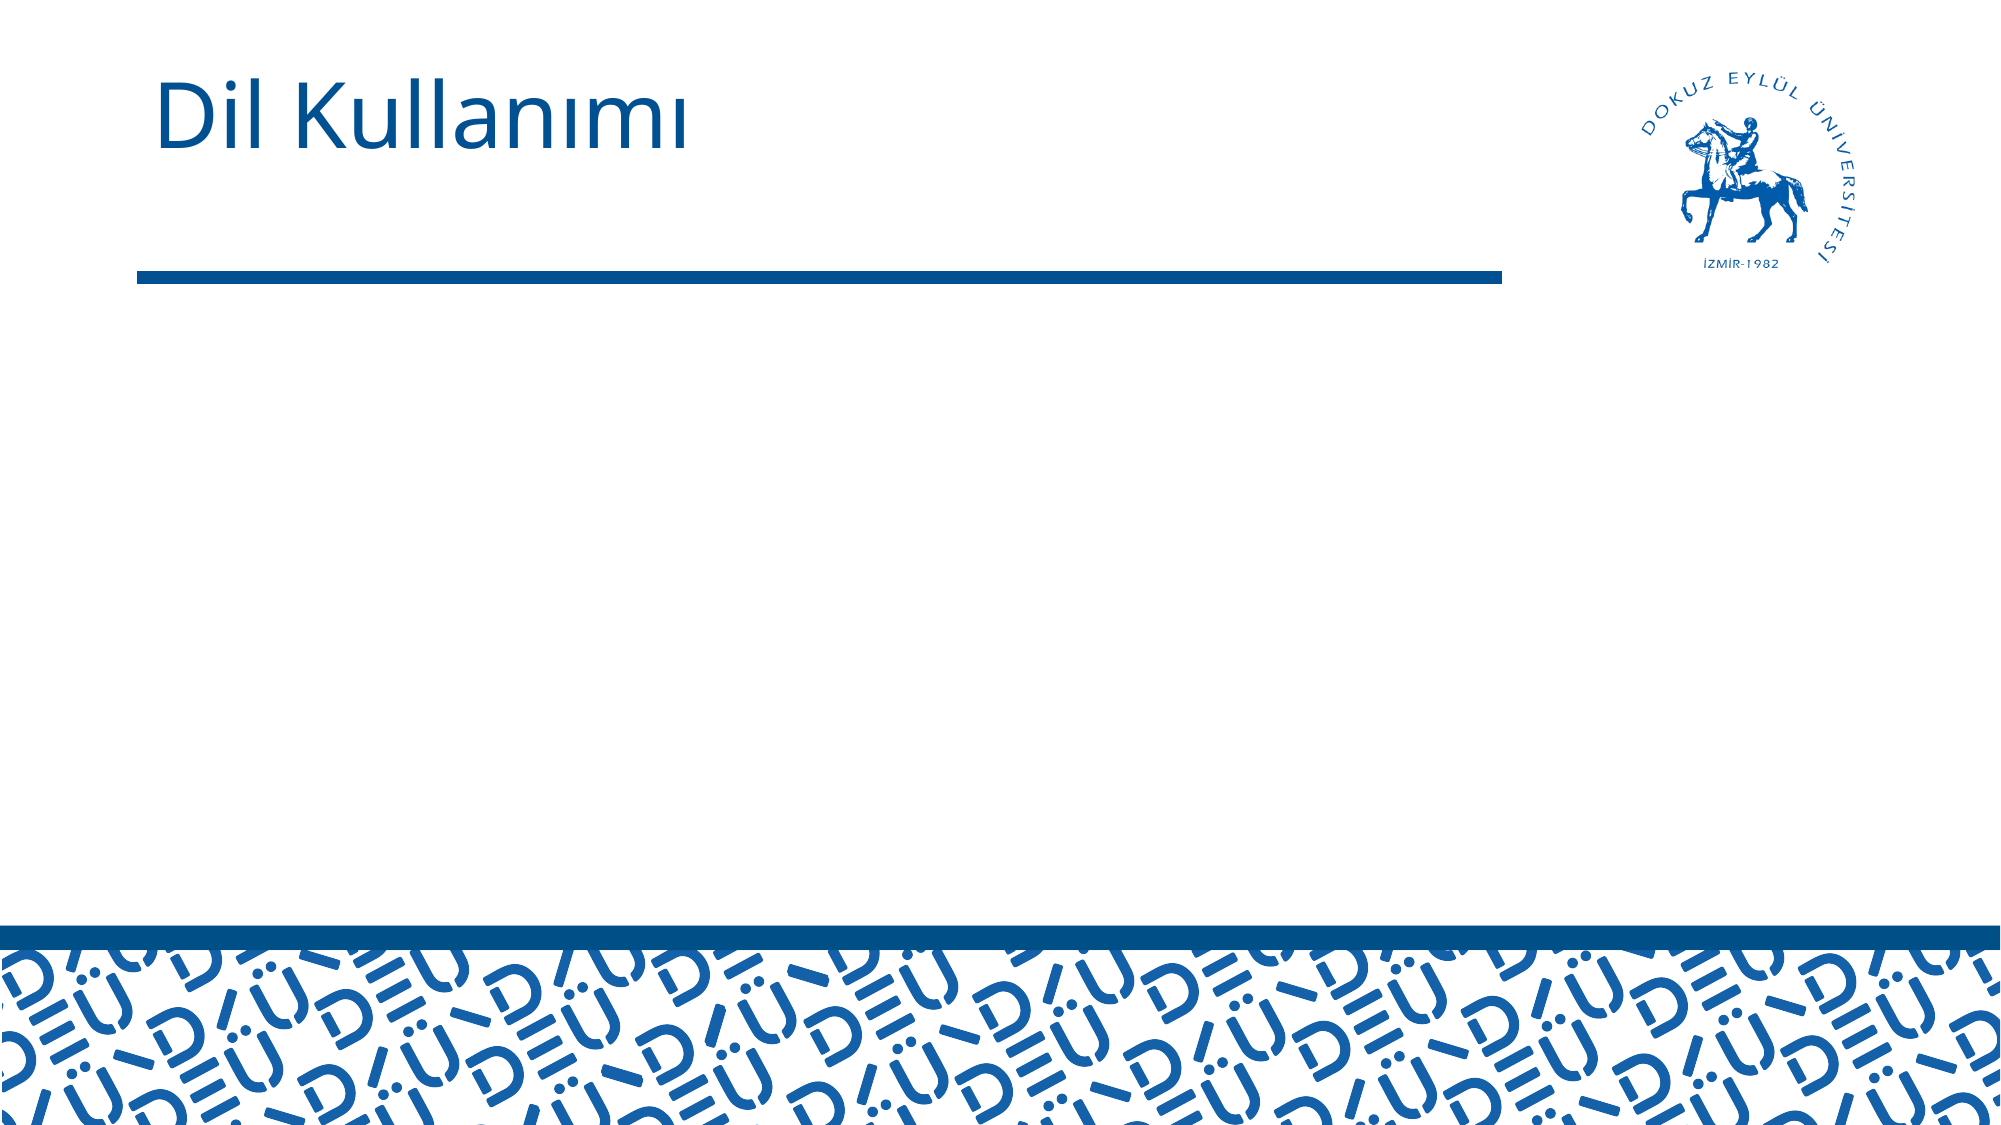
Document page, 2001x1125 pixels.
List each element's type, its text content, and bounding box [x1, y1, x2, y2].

picture [0, 0, 2001, 1125]
title Dil Kullanımı [137, 59, 1502, 278]
